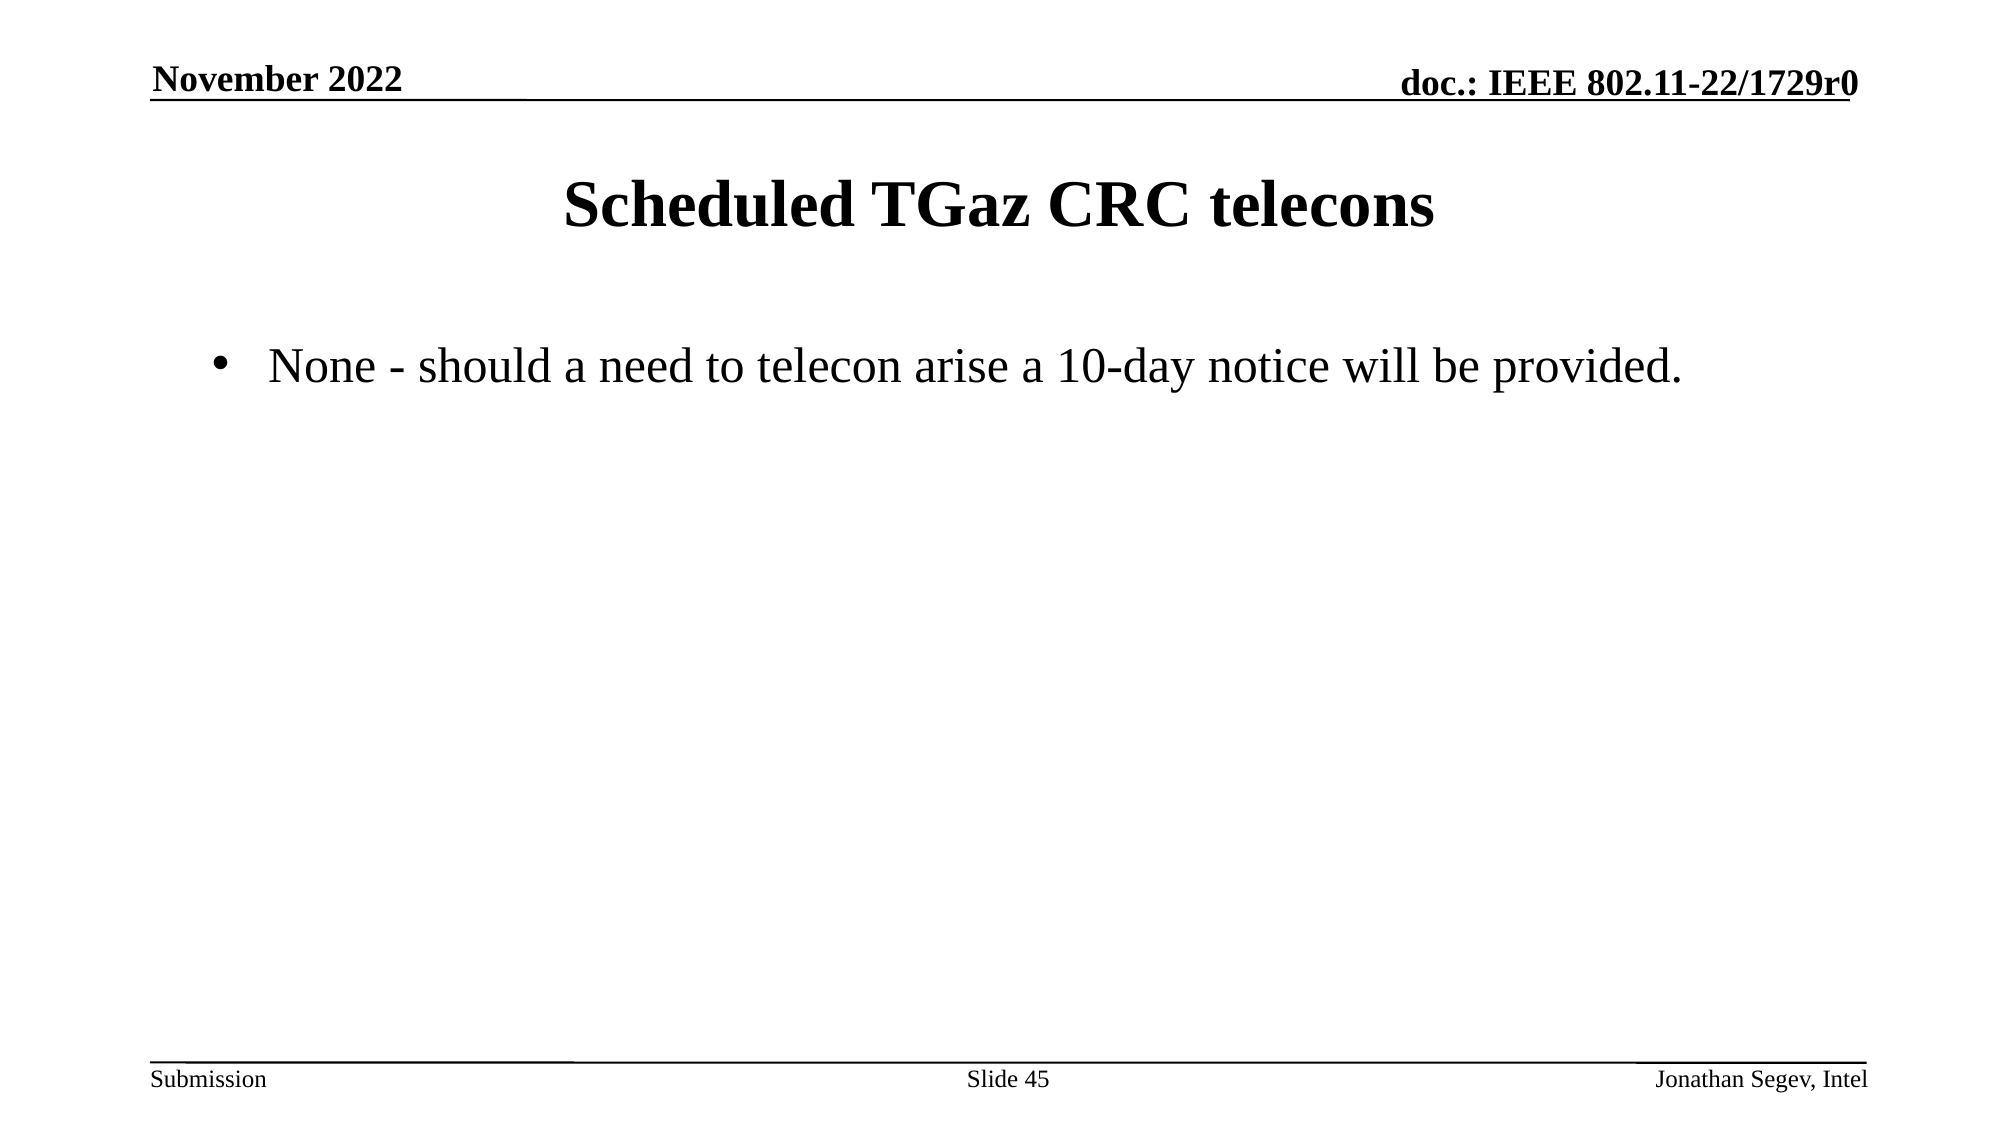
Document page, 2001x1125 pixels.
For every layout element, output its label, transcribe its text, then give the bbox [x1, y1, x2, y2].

footer Jonathan Segev, Intel [1171, 1061, 1869, 1093]
list None - should a need to telecon arise a 10-day notice will be provided. [196, 324, 1946, 1000]
title Scheduled TGaz CRC telecons [149, 112, 1850, 288]
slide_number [152, 54, 563, 100]
slide_number Slide 45 [950, 1061, 1067, 1123]
